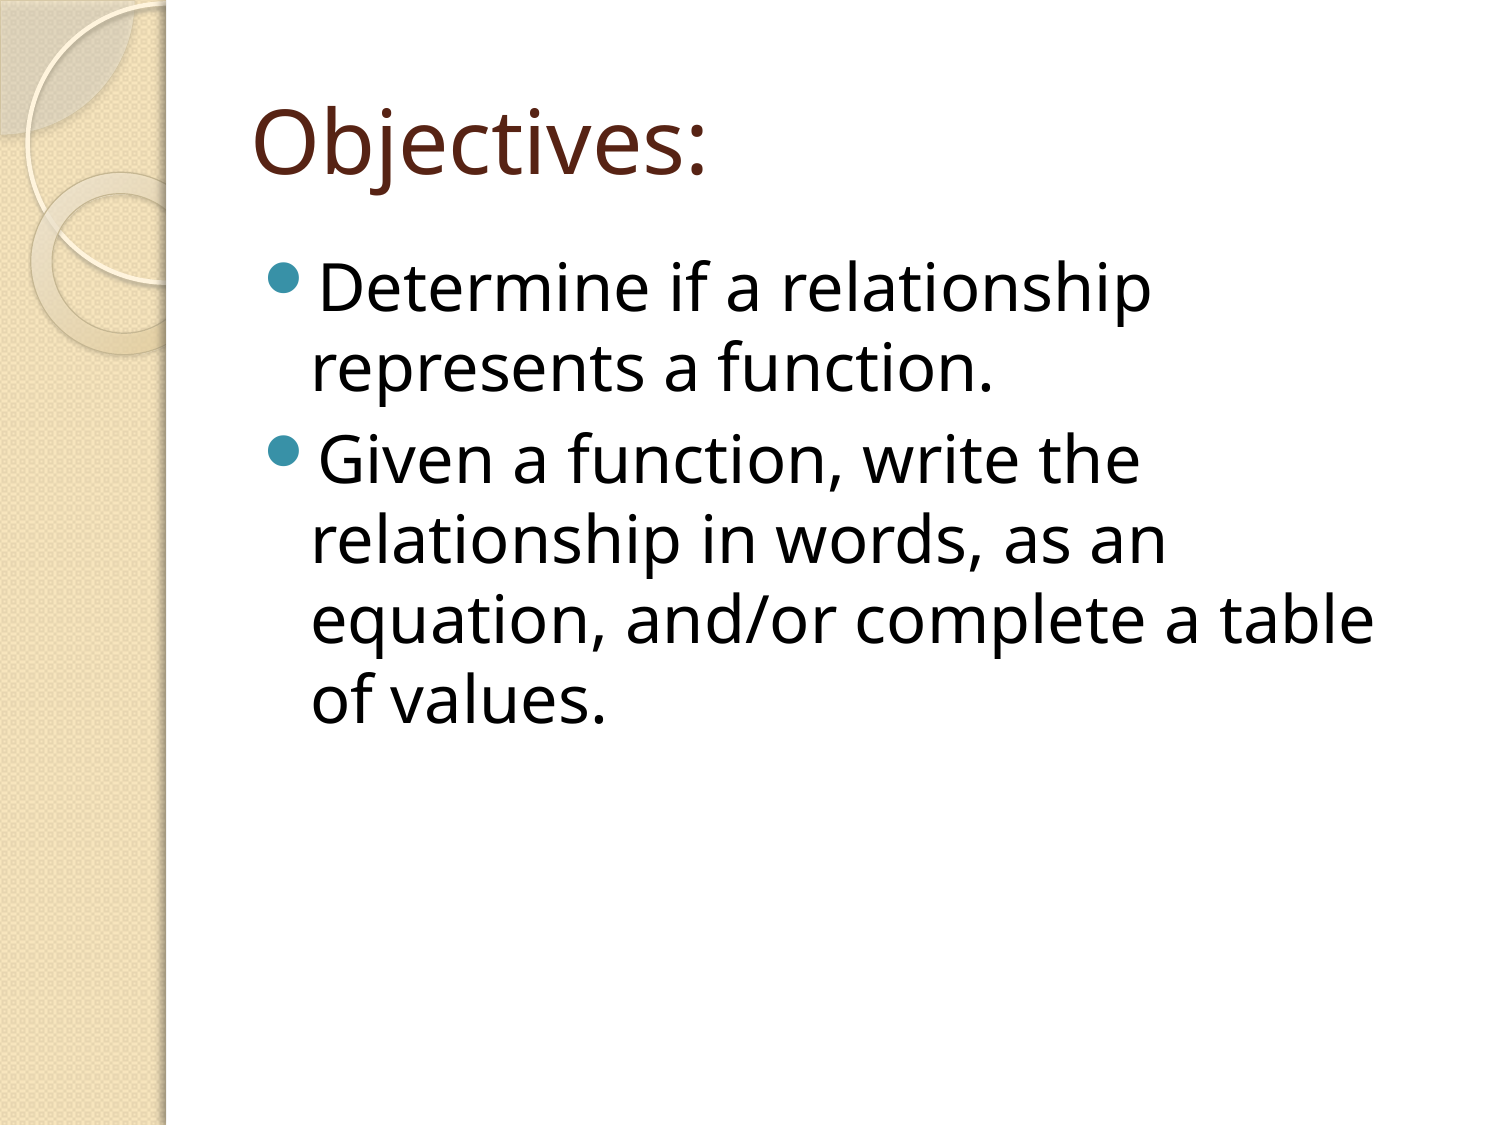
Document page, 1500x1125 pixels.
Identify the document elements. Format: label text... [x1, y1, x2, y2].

list Determine if a relationship represents a function. Given a function, write the relationship in words, as an equation, and/or complete a table of values. [235, 237, 1466, 1025]
title Objectives: [235, 45, 1466, 233]
